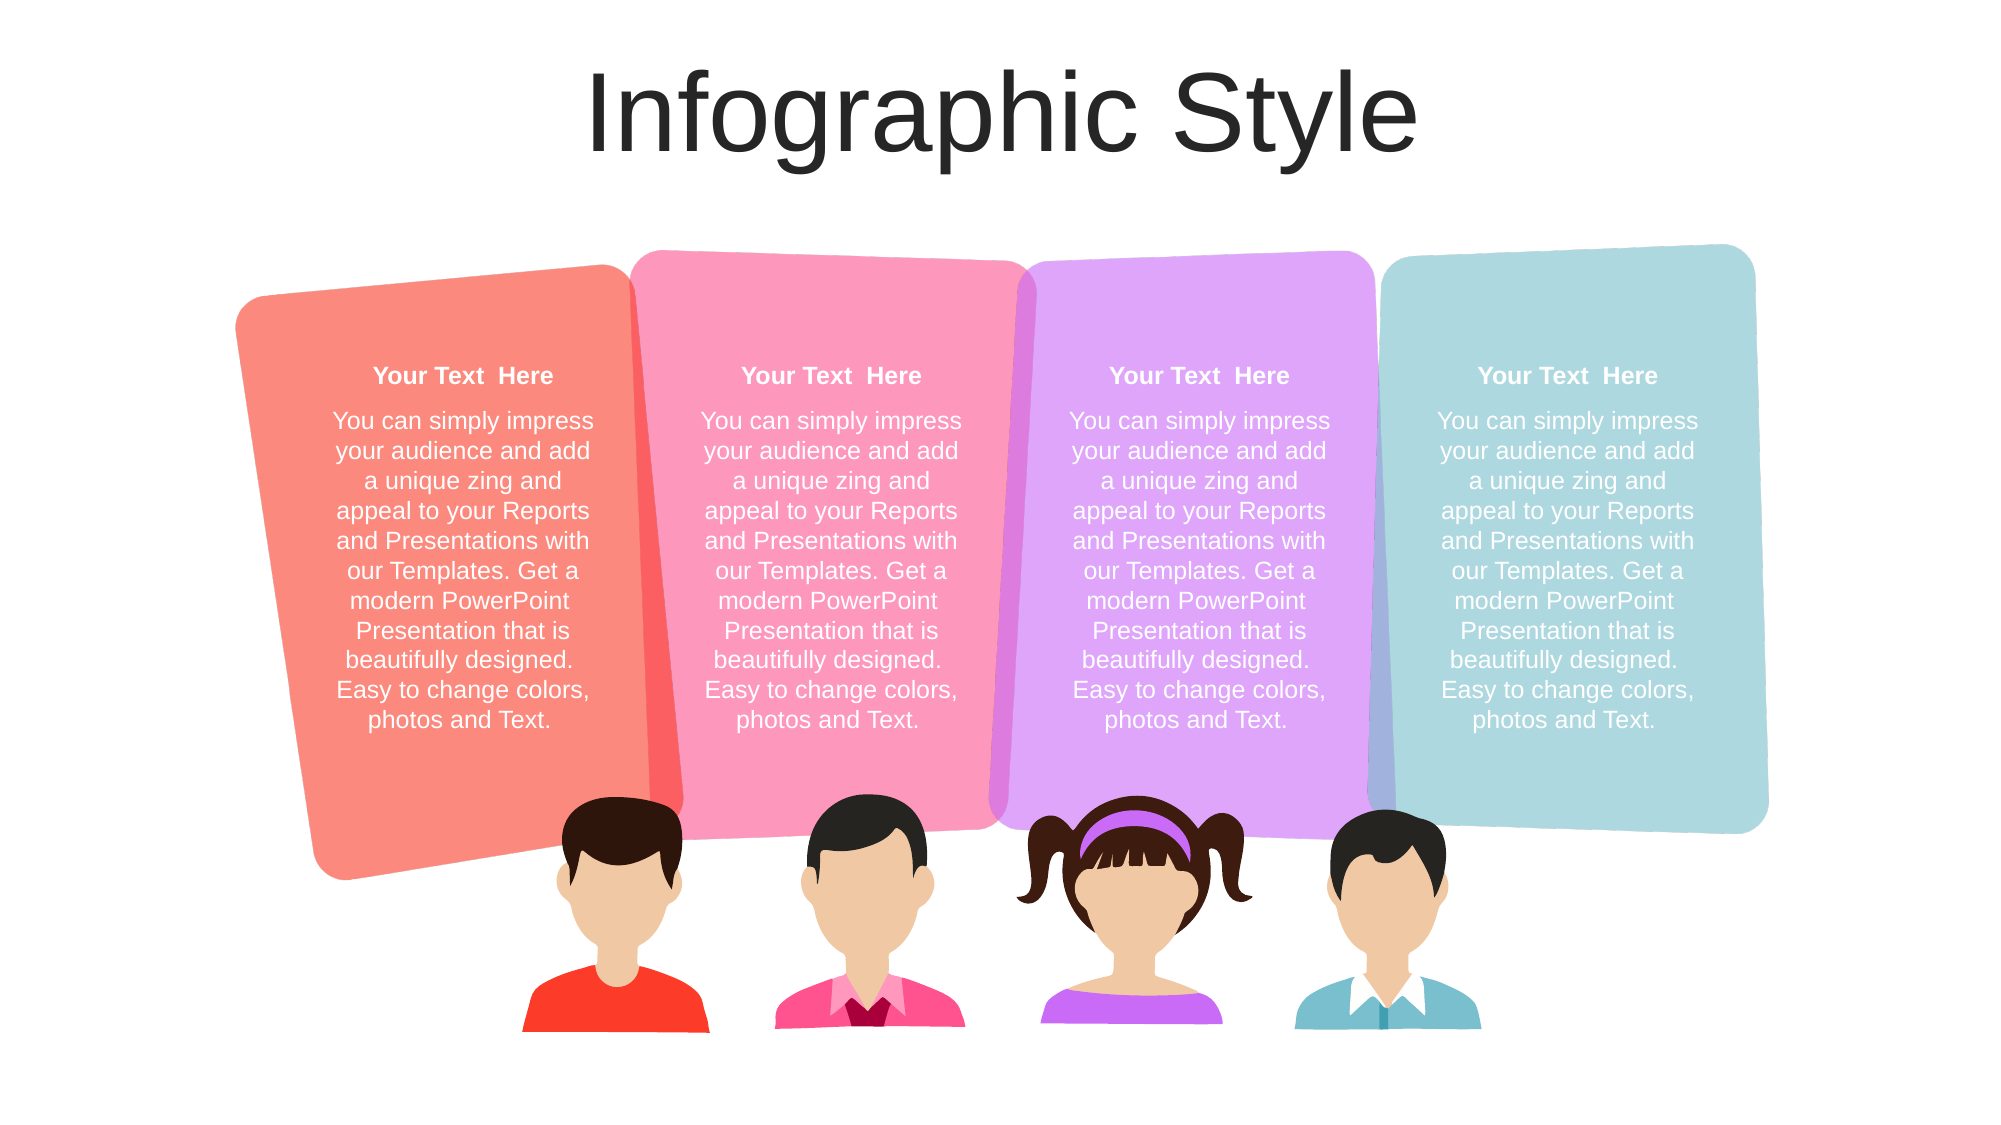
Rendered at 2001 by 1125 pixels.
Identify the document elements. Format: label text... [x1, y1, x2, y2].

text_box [1420, 351, 1716, 746]
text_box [684, 351, 979, 746]
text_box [1052, 351, 1348, 746]
list Infographic Style [53, 55, 1952, 175]
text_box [316, 351, 611, 746]
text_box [492, 789, 1508, 1066]
picture [232, 244, 1769, 884]
